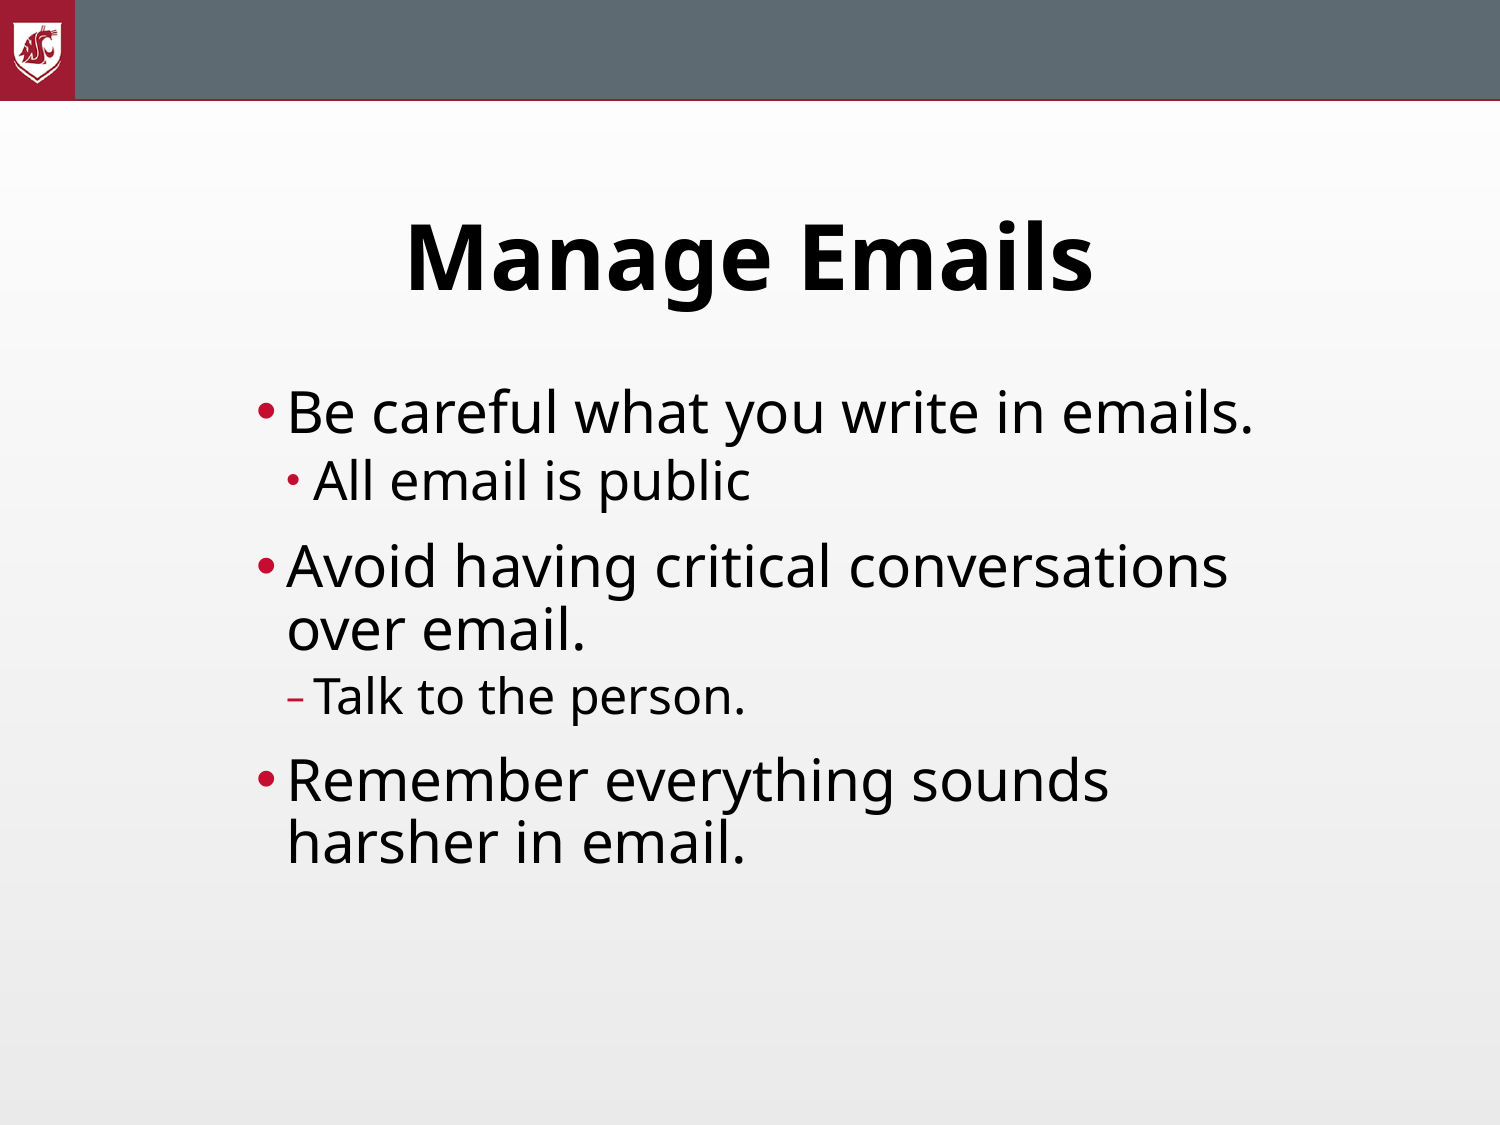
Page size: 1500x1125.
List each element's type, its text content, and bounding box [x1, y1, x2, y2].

list Be careful what you write in emails. All email is public Avoid having critical conversations over email. Talk to the person. Remember everything sounds harsher in email. [122, 375, 1378, 954]
picture [0, 0, 75, 99]
title Manage Emails [0, 201, 1500, 318]
